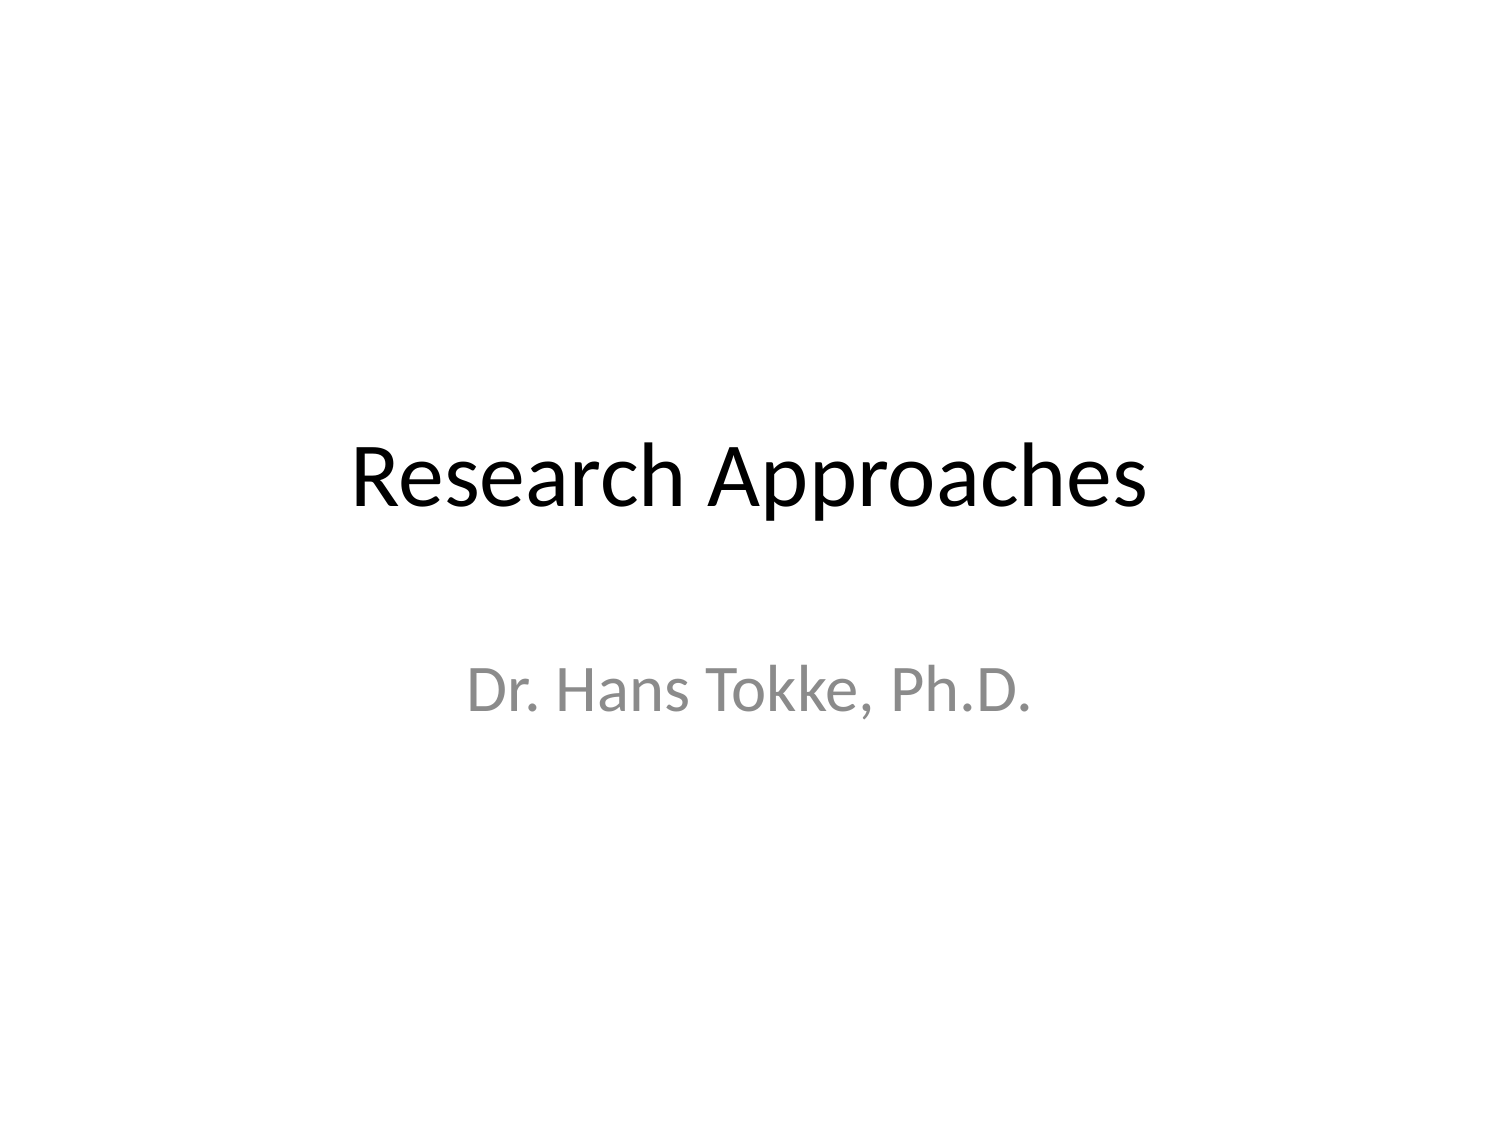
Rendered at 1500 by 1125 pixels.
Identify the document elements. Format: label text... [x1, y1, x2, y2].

title Research Approaches [112, 349, 1388, 591]
subtitle Dr. Hans Tokke, Ph.D. [225, 637, 1275, 925]
